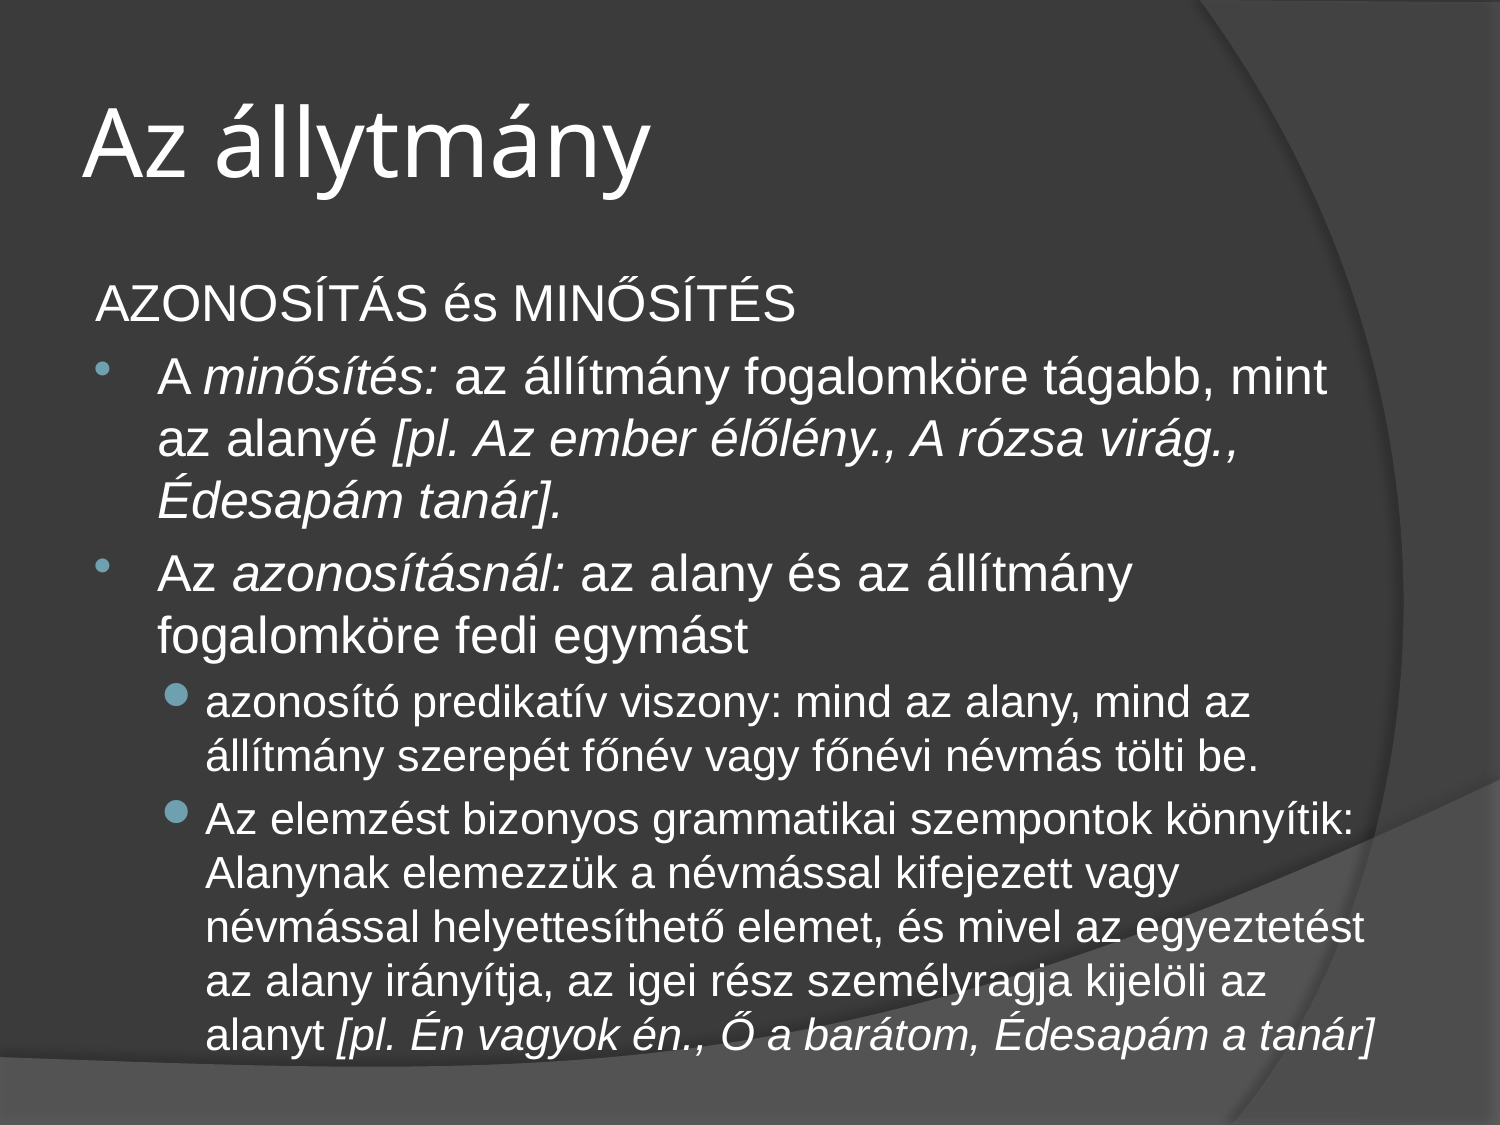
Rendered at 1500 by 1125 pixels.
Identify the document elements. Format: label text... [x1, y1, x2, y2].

title Az állytmány [75, 45, 1300, 233]
list azonosítás és minősítés A minősítés: az állítmány fogalomköre tágabb, mint az alanyé [pl. Az ember élőlény., A rózsa virág., Édesapám tanár]. Az azonosításnál: az alany és az állítmány fogalomköre fedi egymást azonosító predikatív viszony: mind az alany, mind az állítmány szerepét főnév vagy főnévi névmás tölti be. Az elemzést bizonyos grammatikai szempontok könnyítik: Alanynak elemezzük a névmással kifejezett vagy névmással helyettesíthető elemet, és mivel az egyeztetést az alany irányítja, az igei rész személyragja kijelöli az alanyt [pl. Én vagyok én., Ő a barátom, Édesapám a tanár] [75, 262, 1400, 1071]
